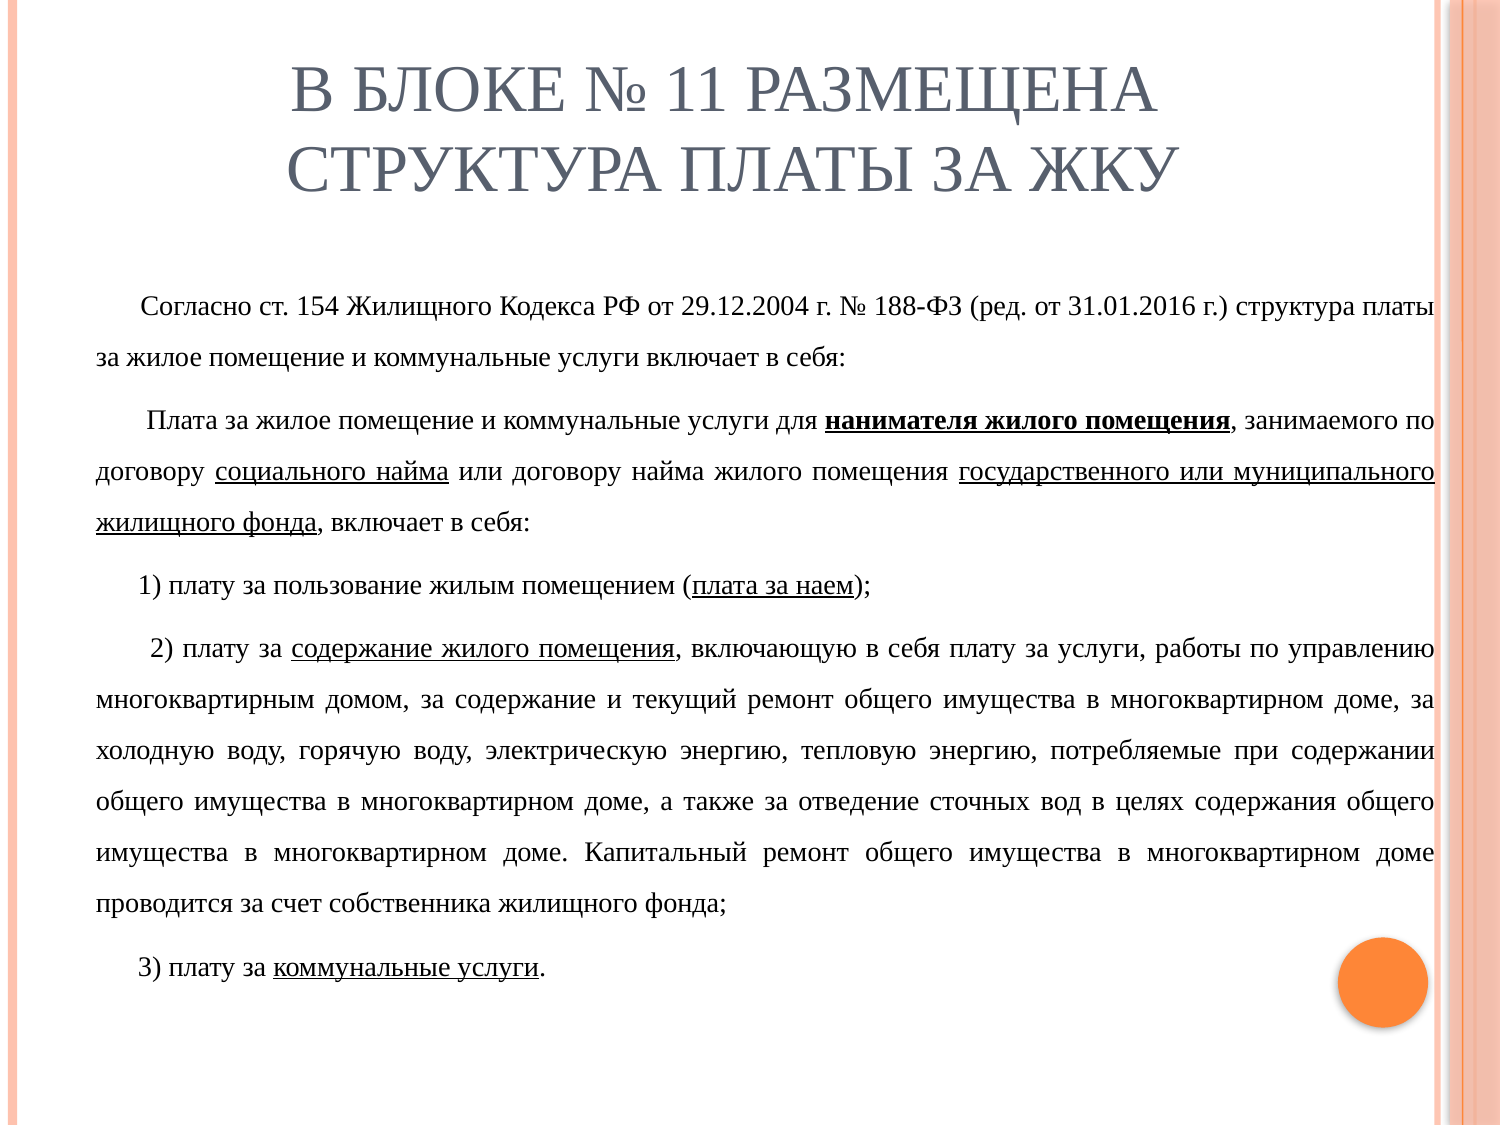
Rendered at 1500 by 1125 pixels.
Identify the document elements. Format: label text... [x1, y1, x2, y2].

title В блоке № 11 размещена структура платы за ЖКУ [112, 37, 1338, 213]
list Согласно ст. 154 Жилищного Кодекса РФ от 29.12.2004 г. № 188-ФЗ (ред. от 31.01.2016 г.) структура платы за жилое помещение и коммунальные услуги включает в себя: Плата за жилое помещение и коммунальные услуги для нанимателя жилого помещения, занимаемого по договору социального найма или договору найма жилого помещения государственного или муниципального жилищного фонда, включает в себя: 1) плату за пользование жилым помещением (плата за наем); 2) плату за содержание жилого помещения, включающую в себя плату за услуги, работы по управлению многоквартирным домом, за содержание и текущий ремонт общего имущества в многоквартирном доме, за холодную воду, горячую воду, электрическую энергию, тепловую энергию, потребляемые при содержании общего имущества в многоквартирном доме, а также за отведение сточных вод в целях содержания общего имущества в многоквартирном доме. Капитальный ремонт общего имущества в многоквартирном доме проводится за счет собственника жилищного фонда; 3) плату за коммунальные услуги. [37, 262, 1451, 1125]
